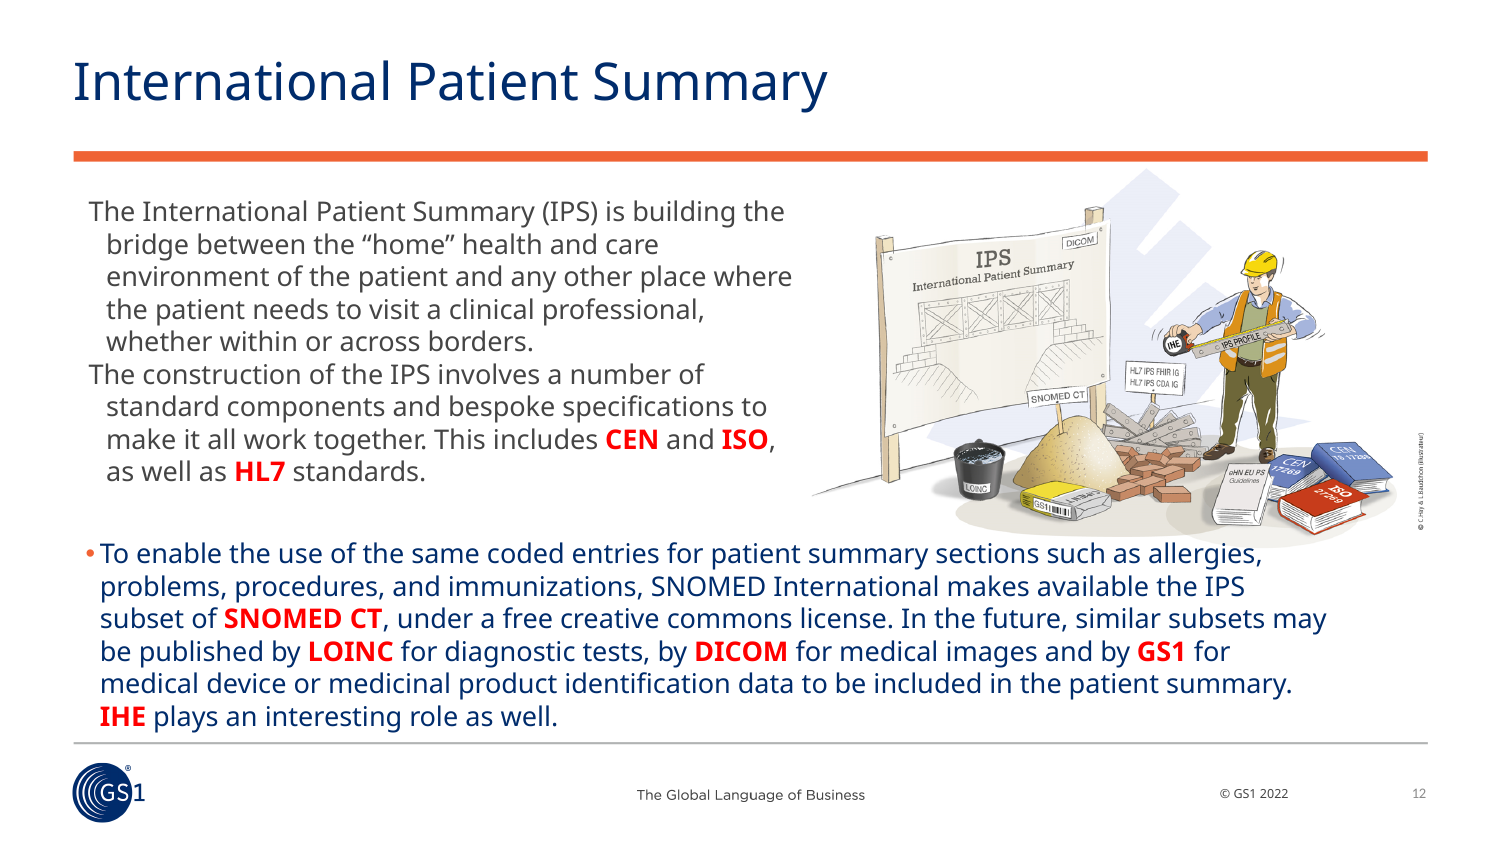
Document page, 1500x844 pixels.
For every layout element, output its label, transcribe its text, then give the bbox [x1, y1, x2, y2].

title International Patient Summary [73, 28, 1426, 140]
text_box To enable the use of the same coded entries for patient summary sections such as allergies, problems, procedures, and immunizations, SNOMED International makes available the IPS subset of SNOMED CT, under a free creative commons license. In the future, similar subsets may be published by LOINC for diagnostic tests, by DICOM for medical images and by GS1 for medical device or medicinal product identification data to be included in the patient summary. IHE plays an interesting role as well. [70, 529, 1343, 739]
slide_number 12 [1385, 780, 1427, 806]
list The International Patient Summary (IPS) is building the bridge between the “home” health and care environment of the patient and any other place where the patient needs to visit a clinical professional, whether within or across borders. The construction of the IPS involves a number of standard components and bespoke specifications to make it all work together. This includes CEN and ISO, as well as HL7 standards. [61, 187, 780, 530]
picture [0, 0, 1500, 844]
